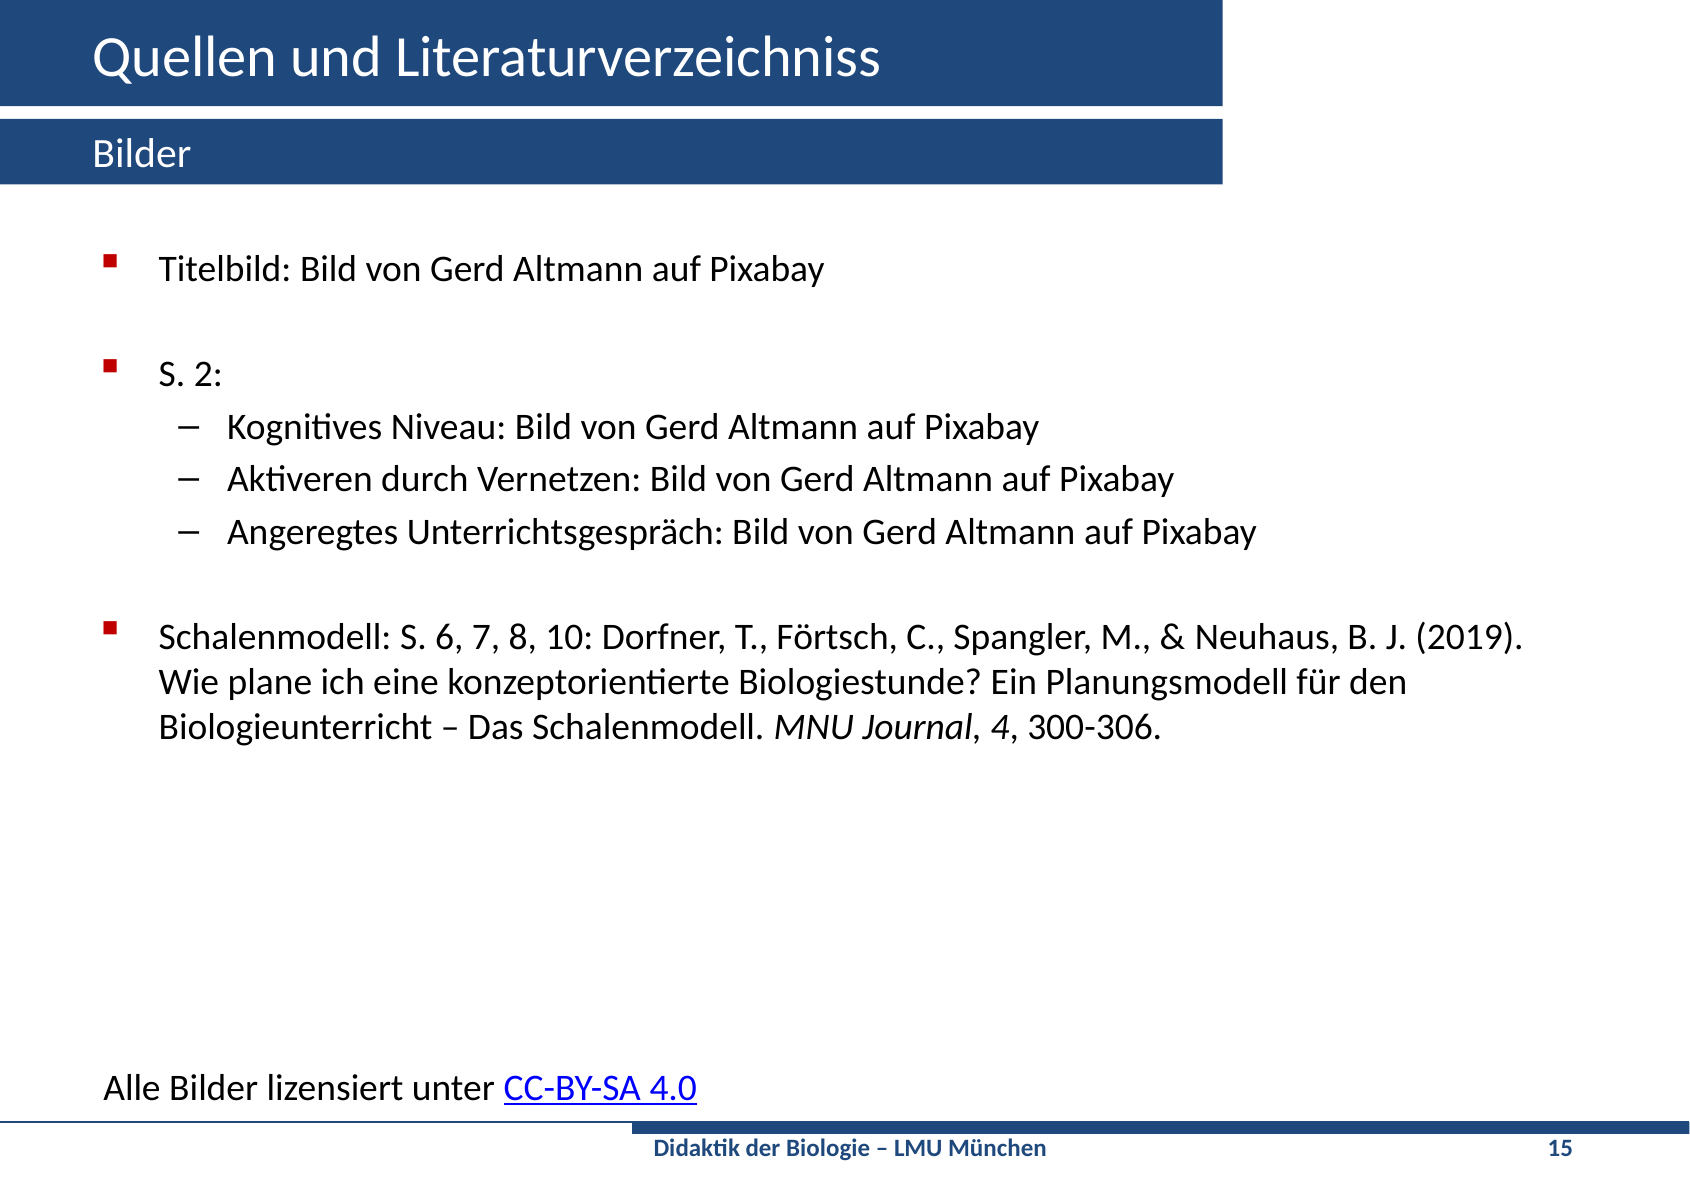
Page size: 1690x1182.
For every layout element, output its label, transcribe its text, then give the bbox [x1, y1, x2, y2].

title Quellen und Literaturverzeichniss [76, 0, 1211, 107]
text_box Alle Bilder lizensiert unter CC-BY-SA 4.0 [88, 1055, 712, 1158]
list Titelbild: Bild von Gerd Altmann auf Pixabay S. 2: Kognitives Niveau: Bild von Gerd Altmann auf Pixabay Aktiveren durch Vernetzen: Bild von Gerd Altmann auf Pixabay Angeregtes Unterrichtsgespräch: Bild von Gerd Altmann auf Pixabay Schalenmodell: S. 6, 7, 8, 10: Dorfner, T., Förtsch, C., Spangler, M., & Neuhaus, B. J. (2019). Wie plane ich eine konzeptorientierte Biologiestunde? Ein Planungsmodell für den Biologieunterricht – Das Schalenmodell. MNU Journal, 4, 300-306. [84, 236, 1605, 1056]
list Bilder [76, 117, 1211, 185]
